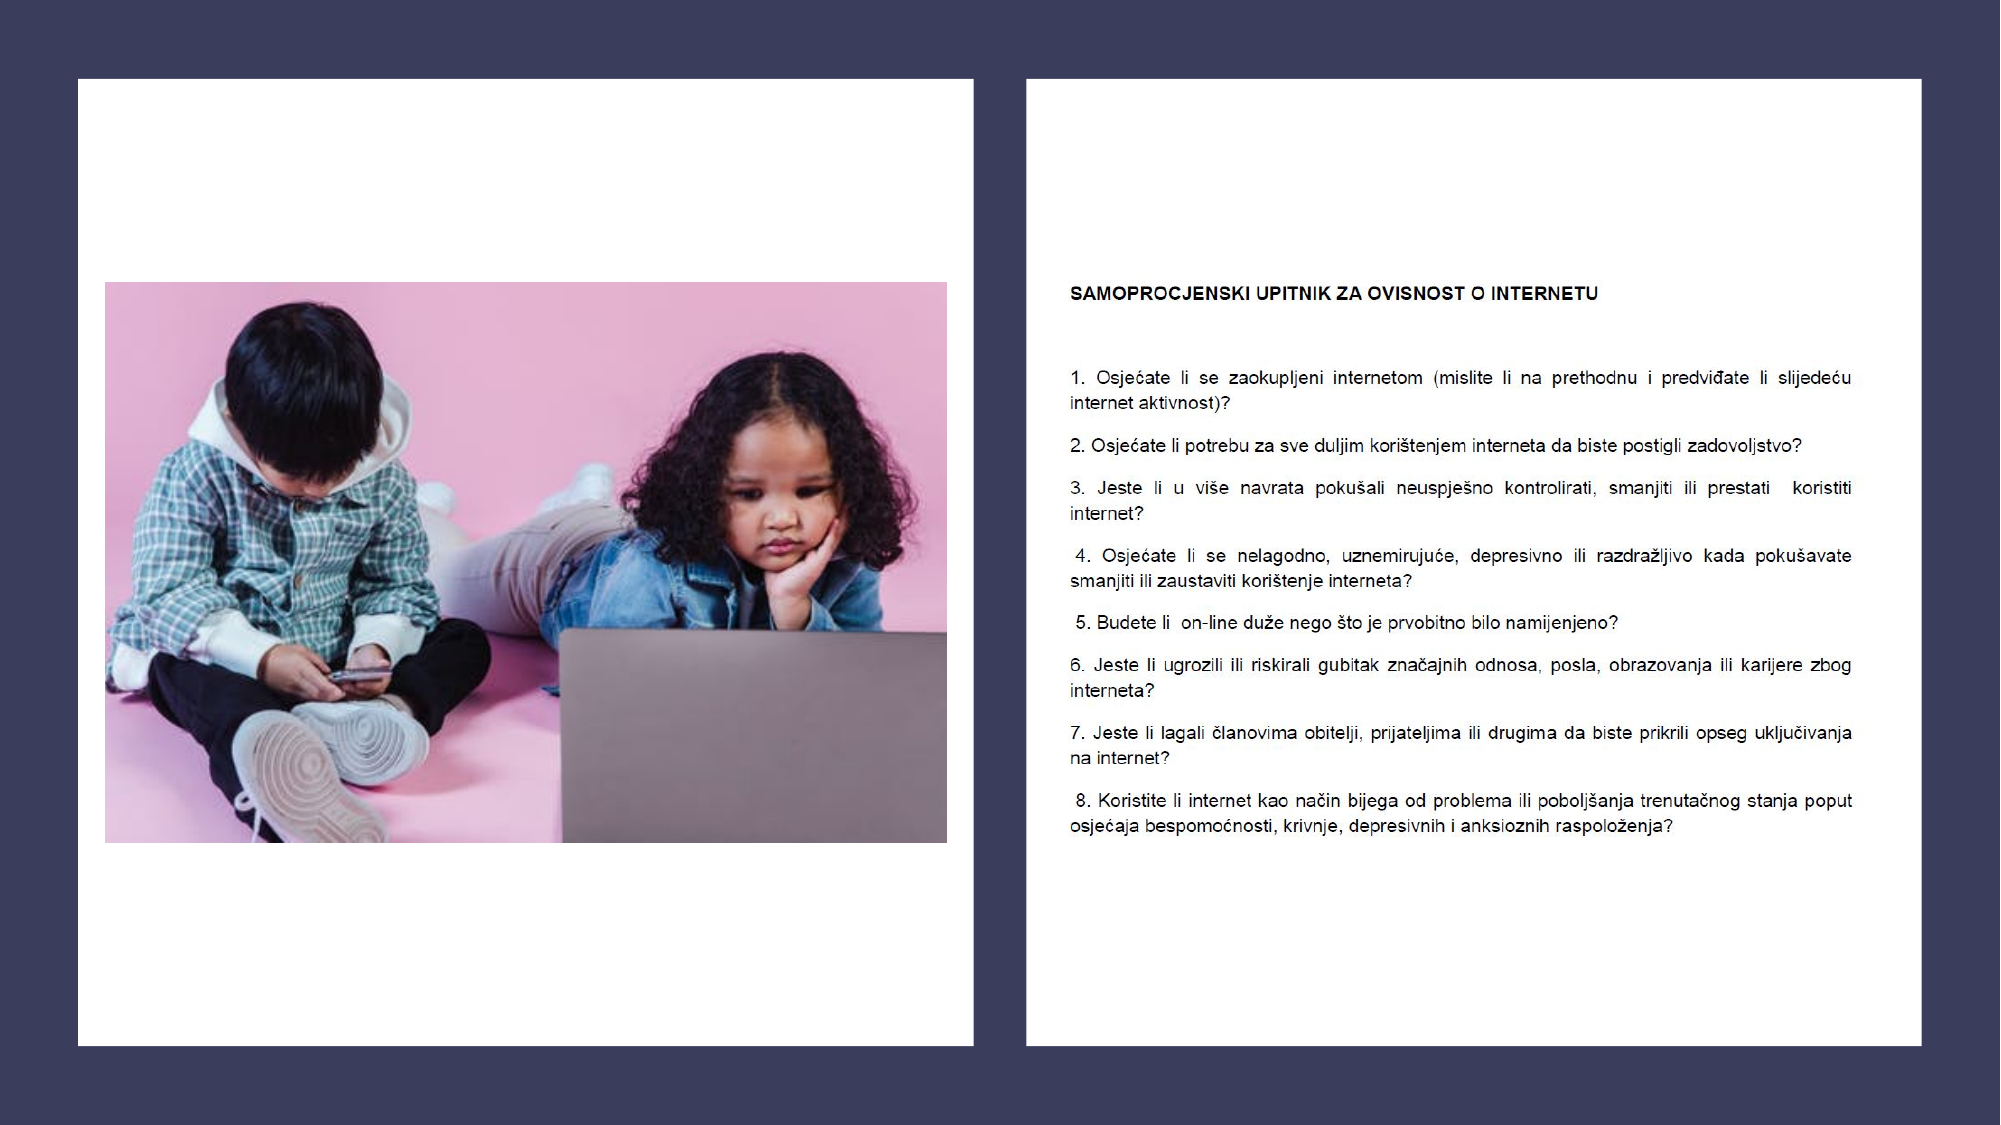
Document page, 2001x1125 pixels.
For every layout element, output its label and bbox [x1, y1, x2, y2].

picture [1053, 258, 1895, 867]
text_box [0, 0, 2000, 1125]
text_box [77, 78, 975, 1047]
text_box [1025, 78, 1923, 1047]
list [105, 282, 947, 843]
